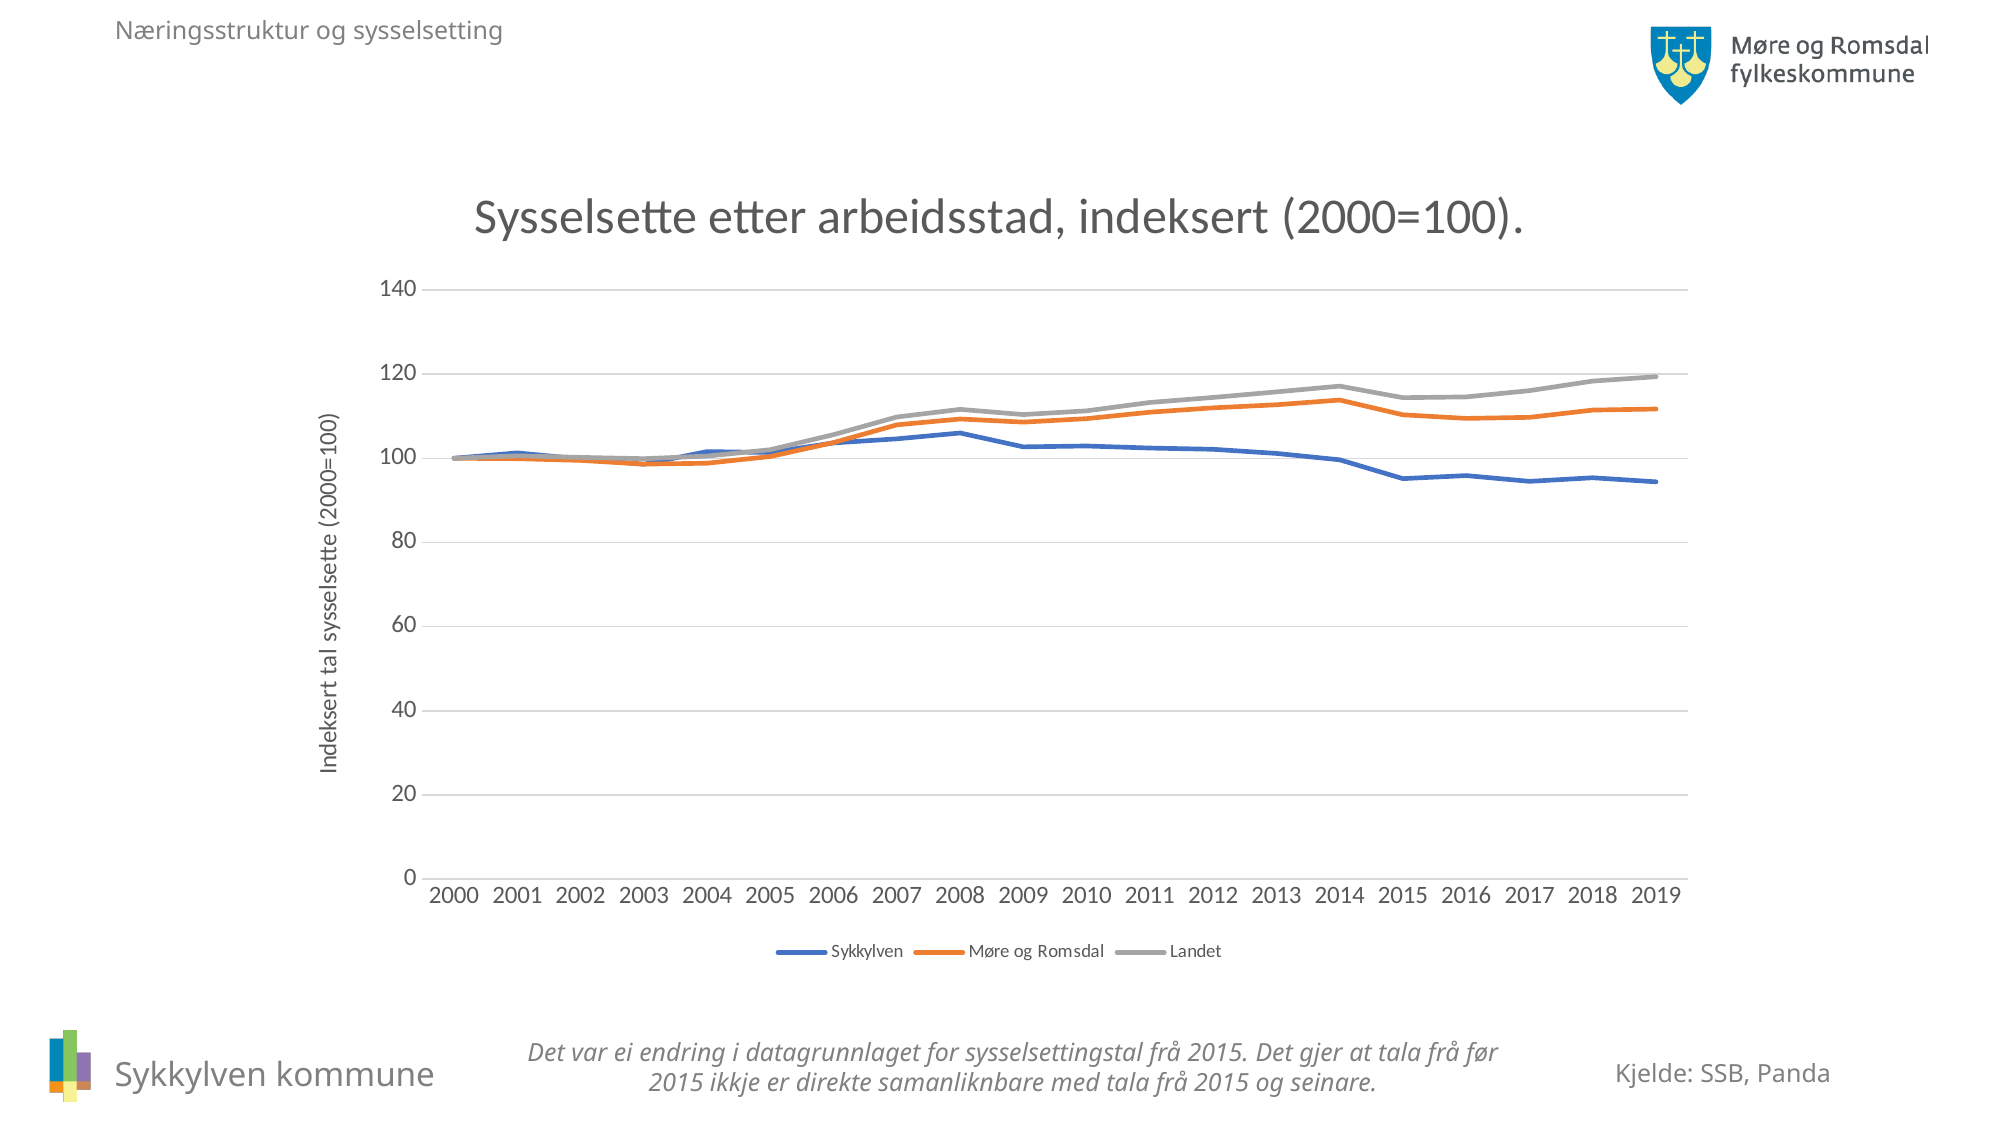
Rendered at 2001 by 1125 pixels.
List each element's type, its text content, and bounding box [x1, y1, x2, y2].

text_box Det var ei endring i datagrunnlaget for sysselsettingstal frå 2015. Det gjer at tala frå før 2015 ikkje er direkte samanliknbare med tala frå 2015 og seinare. [501, 1030, 1527, 1103]
text_box Næringsstruktur og sysselsetting [99, 0, 605, 60]
picture [45, 1030, 92, 1103]
text_box Sykkylven kommune [99, 1042, 501, 1103]
text_box Kjelde: SSB, Panda [1527, 1042, 1847, 1103]
chart [283, 156, 1717, 968]
picture [1623, 10, 2001, 121]
